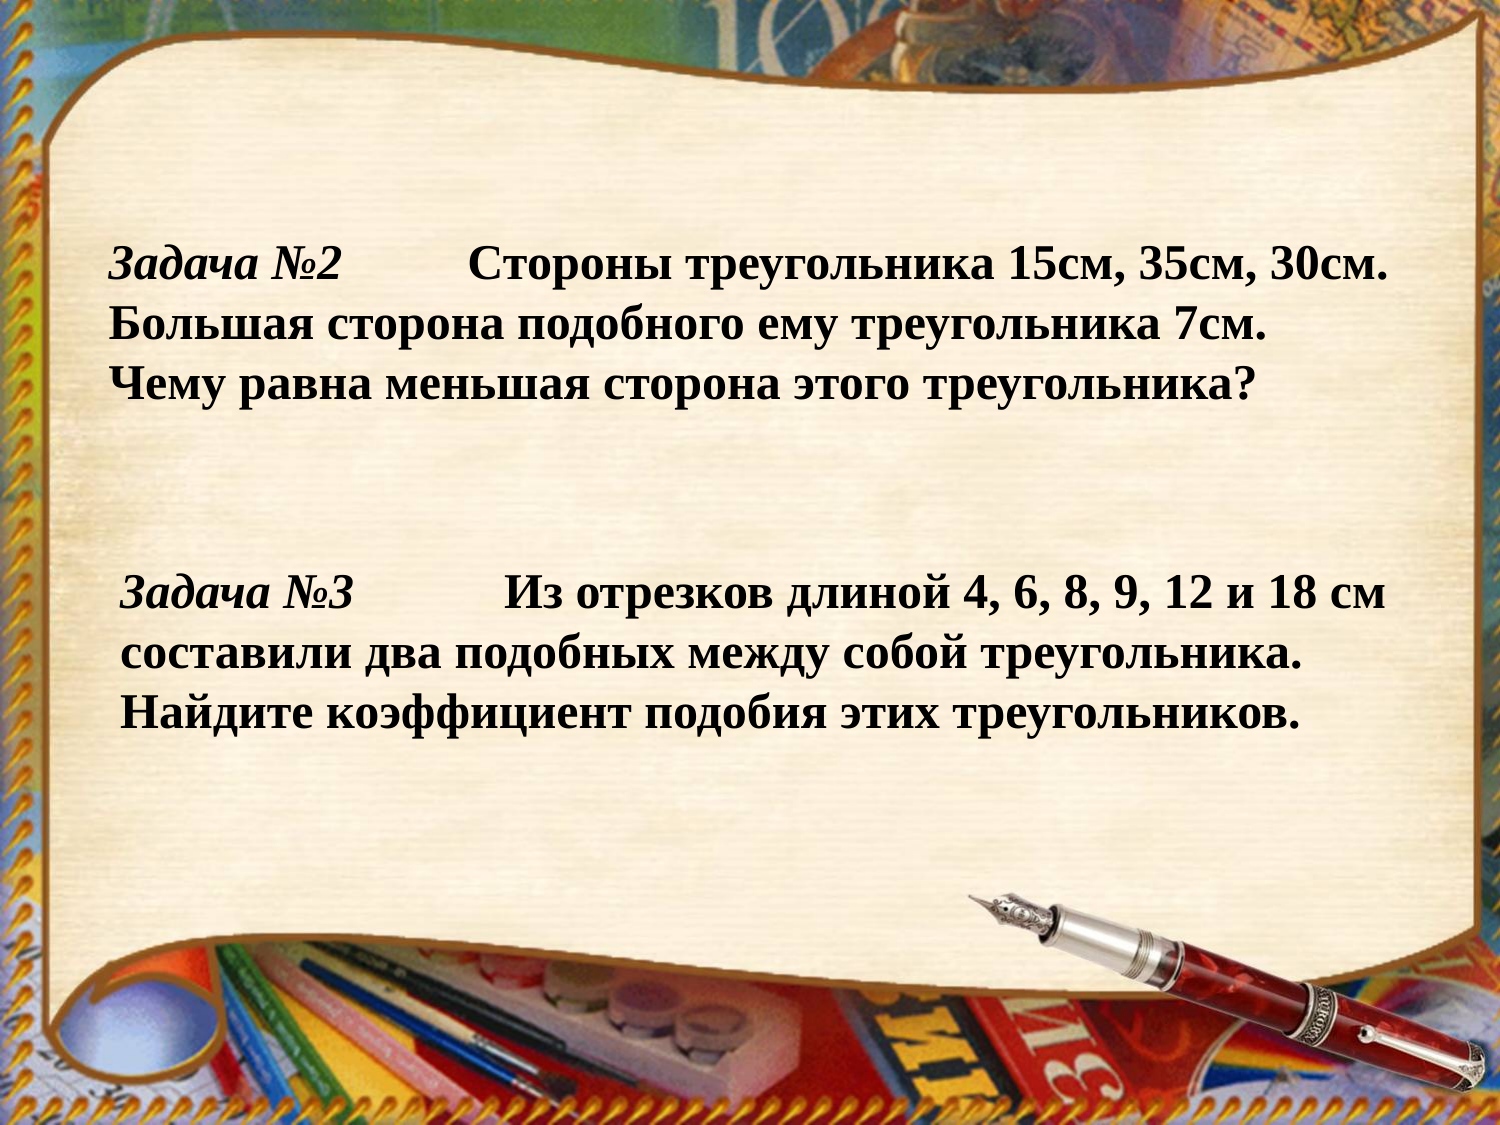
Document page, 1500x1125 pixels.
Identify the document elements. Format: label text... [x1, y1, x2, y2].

picture [0, 0, 1500, 1125]
text_box Задача №2 Стороны треугольника 15см, 35см, 30см. Большая сторона подобного ему треугольника 7см. Чему равна меньшая сторона этого треугольника? [93, 222, 1454, 418]
text_box Задача №3 Из отрезков длиной 4, 6, 8, 9, 12 и 18 см составили два подобных между собой треугольника. Найдите коэффициент подобия этих треугольников. [105, 550, 1442, 746]
